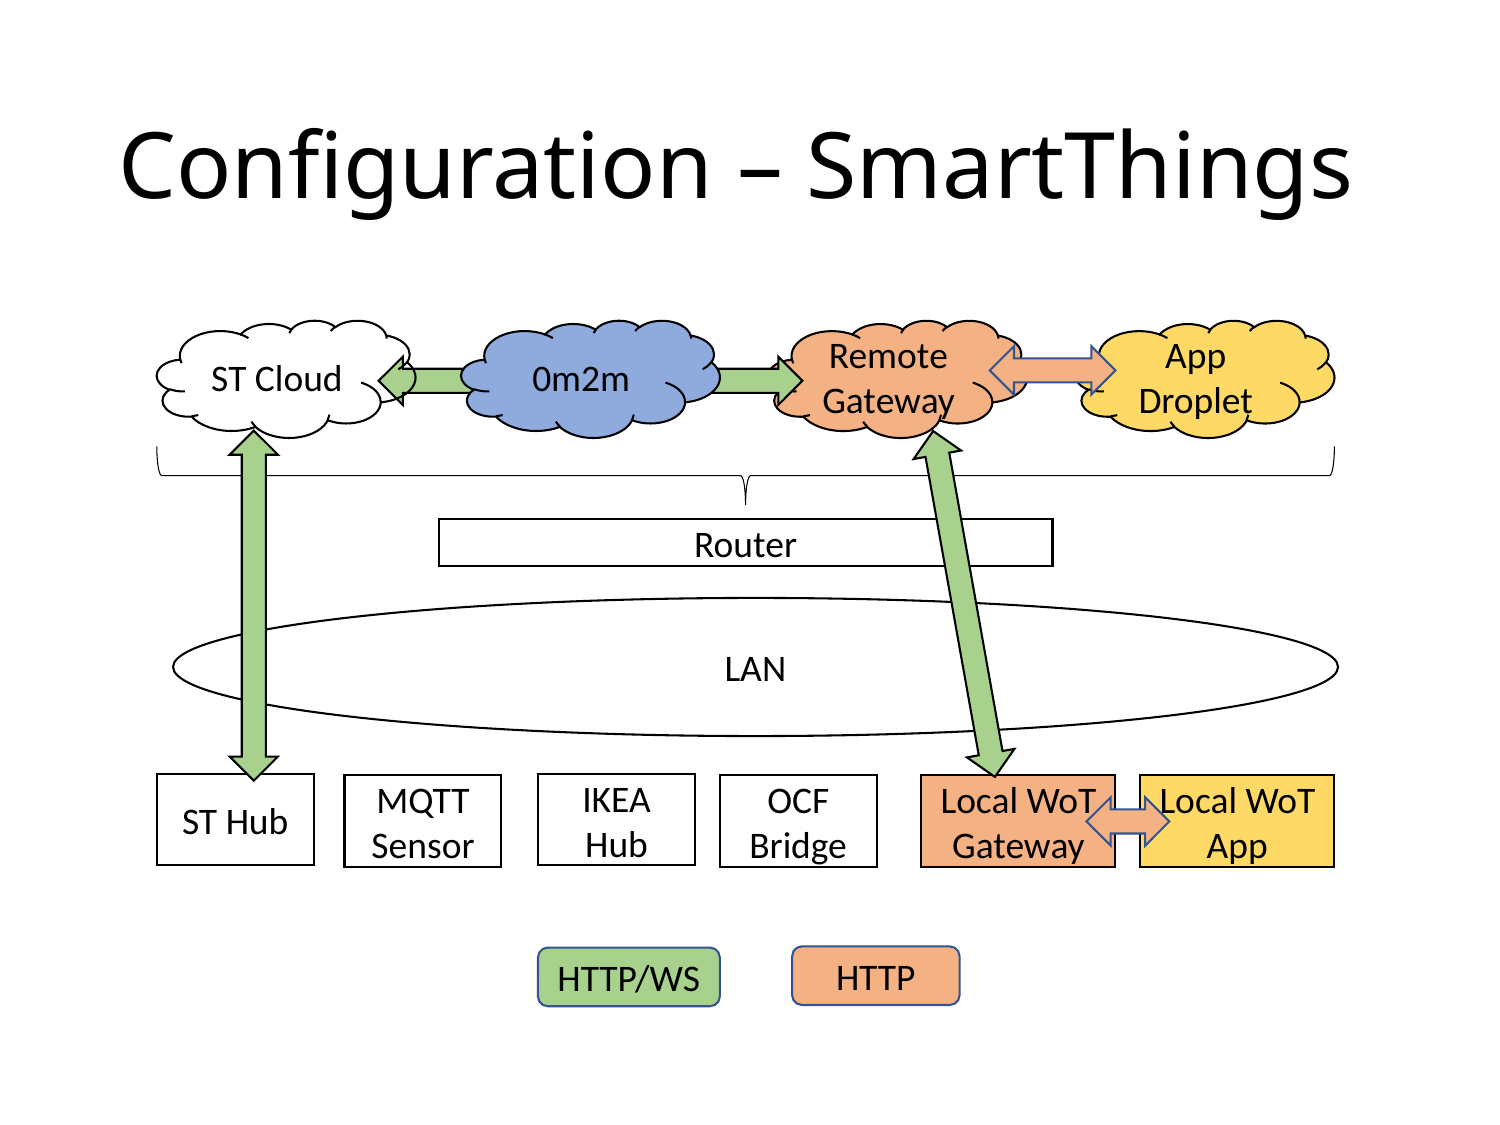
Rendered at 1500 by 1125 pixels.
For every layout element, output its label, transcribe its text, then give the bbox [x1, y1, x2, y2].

text_box Router [438, 518, 943, 567]
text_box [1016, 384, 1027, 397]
text_box IKEA Hub [537, 773, 696, 866]
text_box MQTT Sensor [343, 774, 502, 868]
text_box Router [963, 518, 1054, 567]
text_box [911, 429, 1017, 779]
text_box LAN [978, 602, 1340, 731]
text_box [951, 446, 1335, 477]
text_box App Droplet [1077, 319, 1336, 440]
text_box [156, 446, 240, 477]
text_box [1085, 794, 1171, 849]
text_box ST Hub [156, 773, 315, 866]
text_box Local WoT Gateway [920, 774, 1116, 868]
text_box HTTP/WS [536, 946, 721, 1008]
text_box LAN [267, 596, 973, 738]
text_box HTTP [791, 945, 961, 1007]
text_box 0m2m [459, 319, 721, 440]
text_box Remote Gateway [773, 319, 1023, 440]
text_box LAN [171, 633, 240, 701]
title Configuration – SmartThings [103, 59, 1397, 278]
text_box Local WoT App [1139, 774, 1335, 868]
text_box [409, 367, 470, 394]
text_box [713, 354, 804, 408]
text_box [988, 343, 1117, 398]
text_box [227, 429, 281, 783]
text_box [267, 446, 927, 506]
text_box OCF Bridge [719, 774, 878, 868]
text_box ST Cloud [155, 319, 417, 440]
text_box [397, 397, 404, 408]
